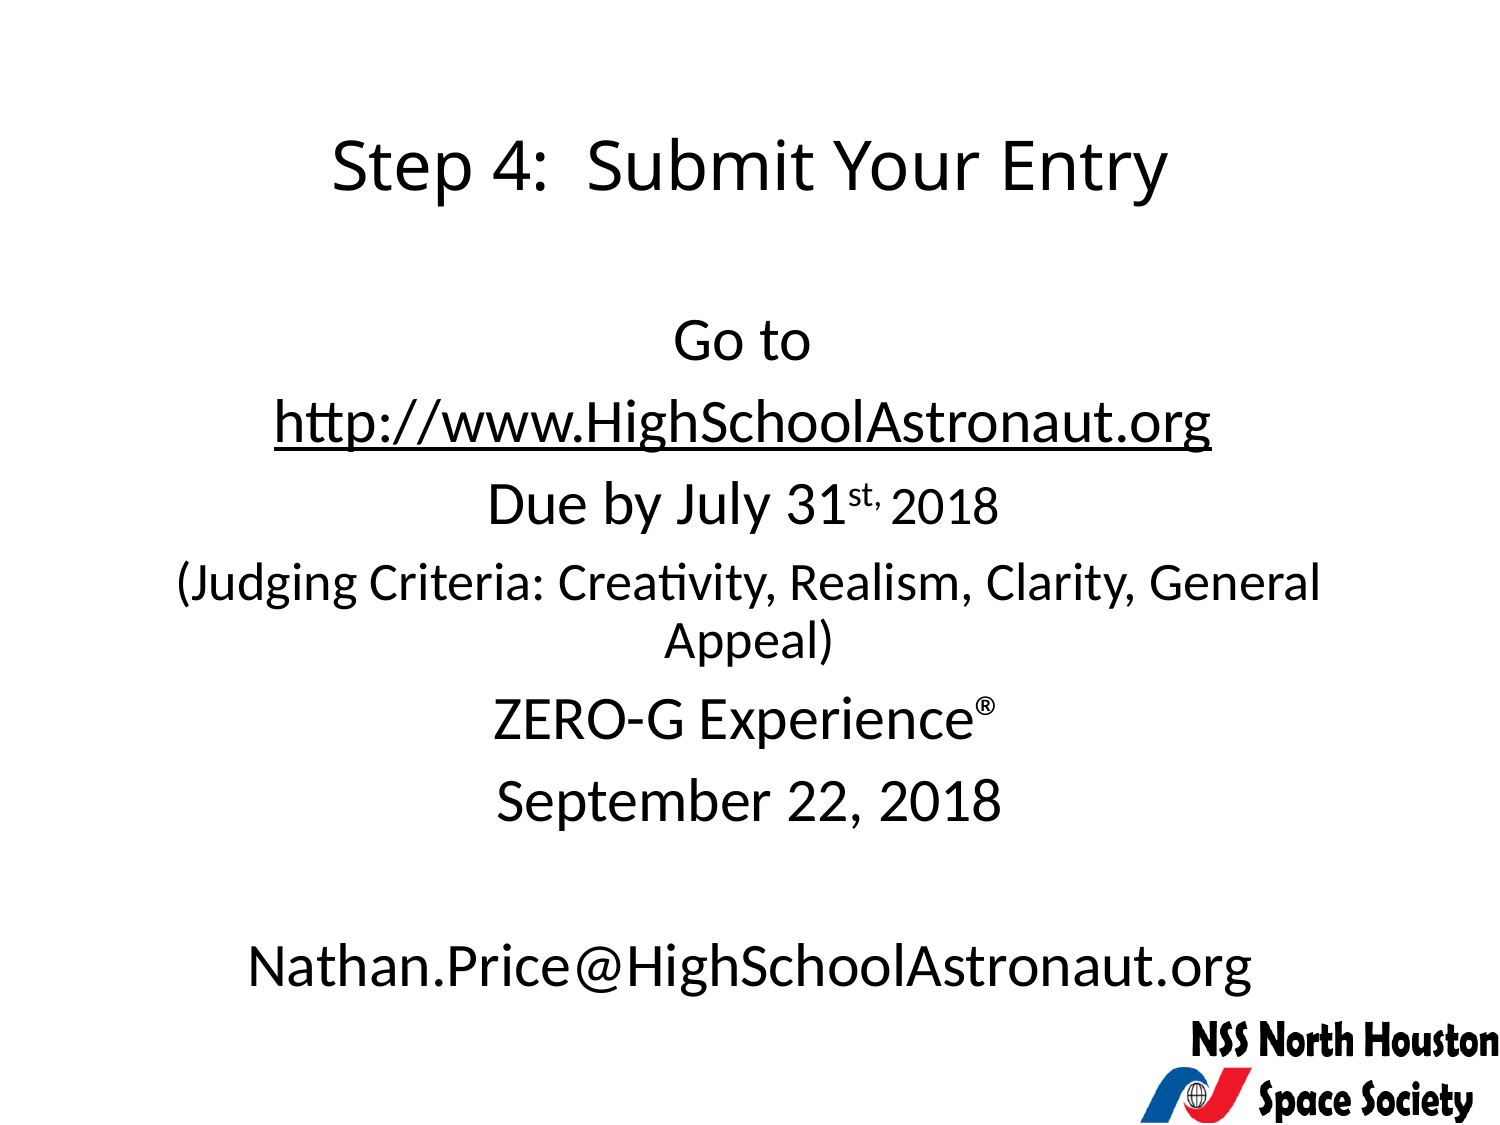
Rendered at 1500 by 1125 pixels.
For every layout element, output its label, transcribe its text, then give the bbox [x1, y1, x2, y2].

list Go to http://www.HighSchoolAstronaut.org Due by July 31st, 2018 (Judging Criteria: Creativity, Realism, Clarity, General Appeal) ZERO-G Experience® September 22, 2018 Nathan.Price@HighSchoolAstronaut.org [103, 299, 1397, 1014]
picture [1140, 1018, 1500, 1124]
title Step 4: Submit Your Entry [103, 59, 1397, 278]
